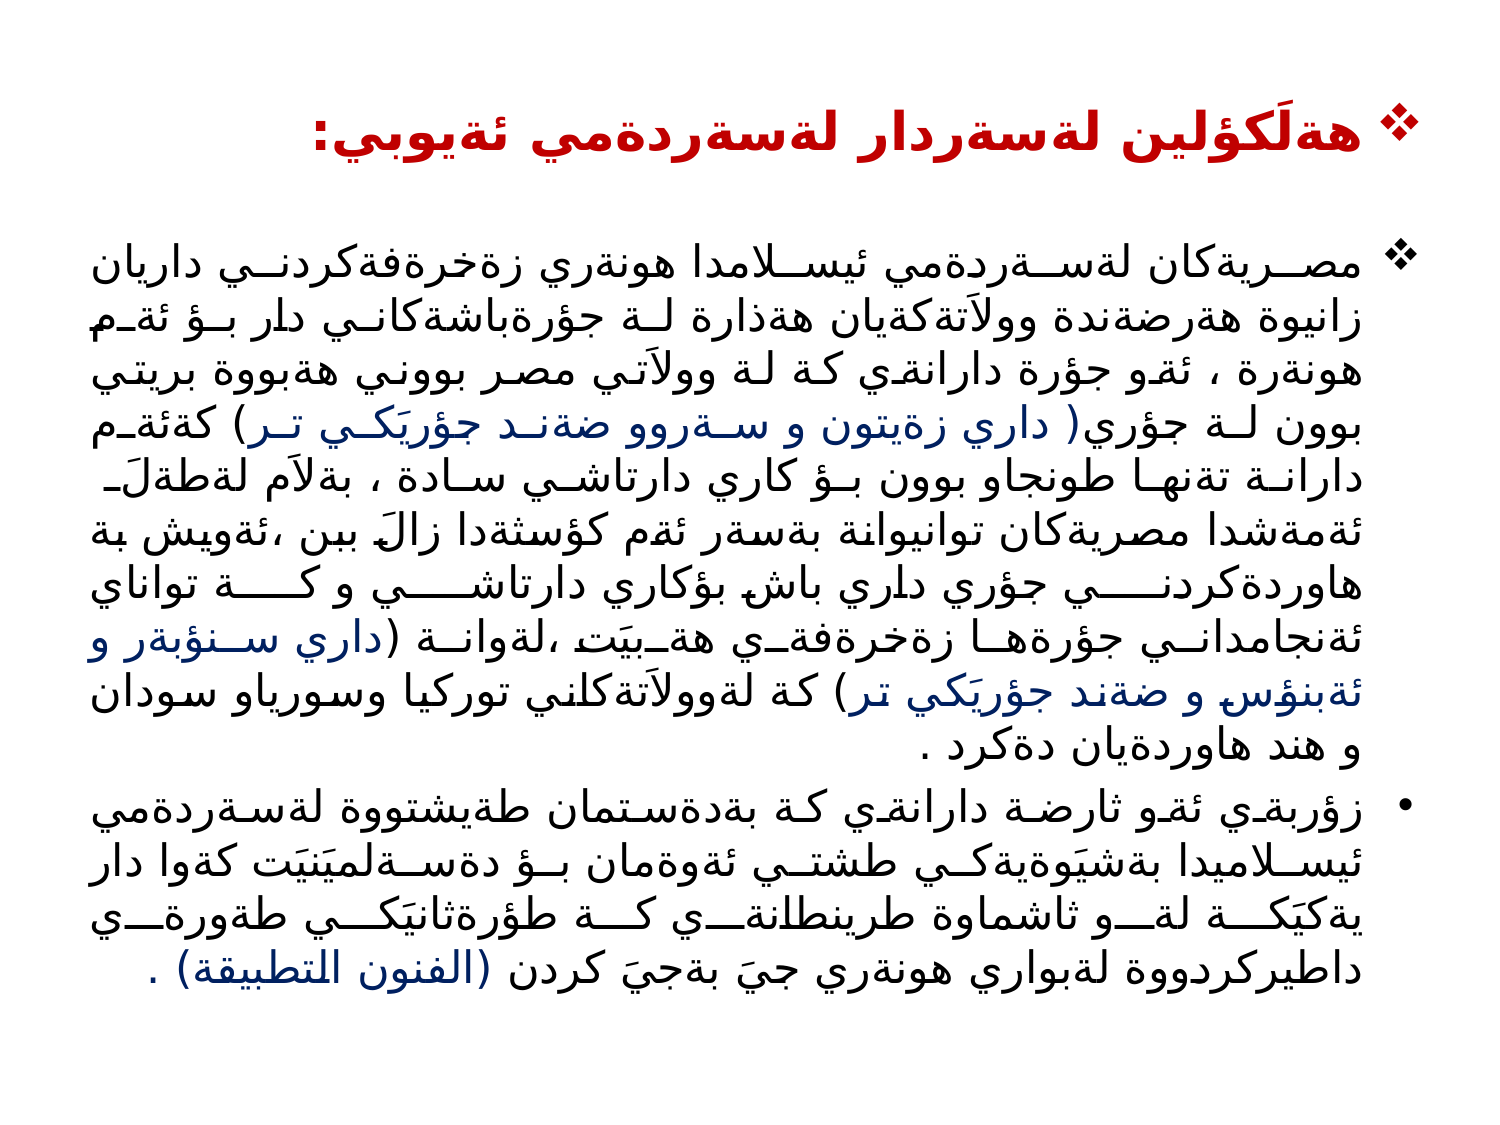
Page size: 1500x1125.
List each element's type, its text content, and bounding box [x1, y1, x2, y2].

list هةلَكؤلين لةسةردار لةسةردةمي ئةيوبي: مصريةكان لةسةردةمي ئيسلامدا هونةري زةخرةفةكردني داريان زانيوة هةرضةندة وولاَتةكةيان هةذارة لة جؤرةباشةكاني دار بؤ ئةم هونةرة ، ئةو جؤرة دارانةي كة لة وولاَتي مصر بووني هةبووة بريتي بوون لة جؤري( داري زةيتون و سةروو ضةند جؤريَكي تر) كةئةم دارانة تةنها طونجاو بوون بؤ كاري دارتاشي سادة ، بةلاَم لةطةلَ ئةمةشدا مصريةكان توانيوانة بةسةر ئةم كؤسثةدا زالَ ببن ،ئةويش بة هاوردةكردني جؤري داري باش بؤكاري دارتاشي و كة تواناي ئةنجامداني جؤرةها زةخرةفةي هةبيَت ،لةوانة (داري سنؤبةر و ئةبنؤس و ضةند جؤريَكي تر) كة لةوولاَتةكاني توركيا وسورياو سودان و هند هاوردةيان دةكرد . زؤربةي ئةو ثارضة دارانةي كة بةدةستمان طةيشتووة لةسةردةمي ئيسلاميدا بةشيَوةيةكي طشتي ئةوةمان بؤ دةسةلميَنيَت كةوا دار يةكيَكة لةو ثاشماوة طرينطانةي كة طؤرةثانيَكي طةورةي داطيركردووة لةبواري هونةري جيَ بةجيَ كردن (الفنون التطبيقة) . [75, 90, 1424, 1005]
